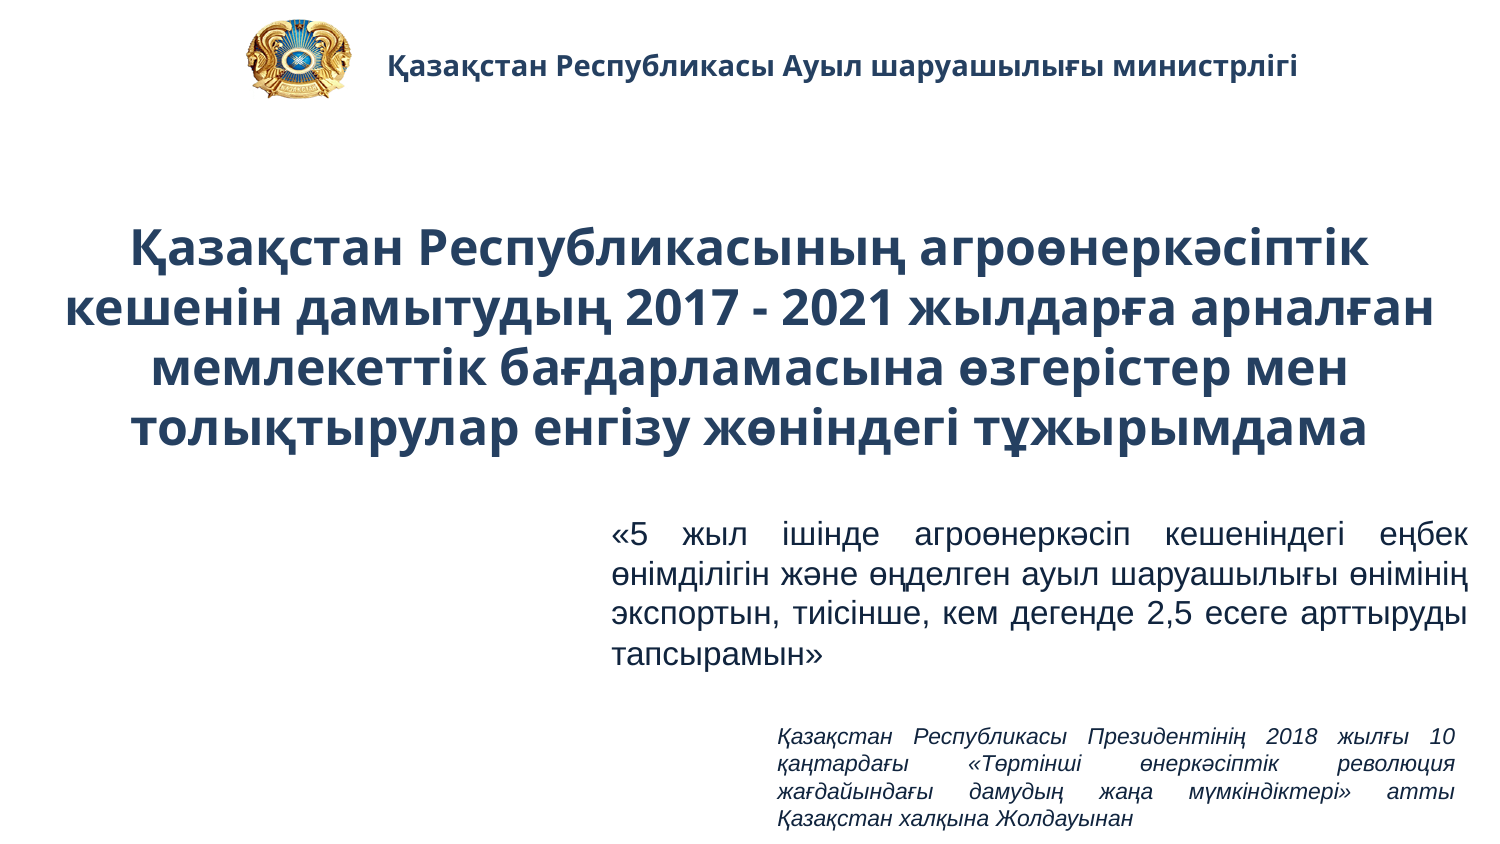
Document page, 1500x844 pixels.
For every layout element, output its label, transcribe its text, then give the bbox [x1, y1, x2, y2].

text_box «5 жыл ішінде агроөнеркәсіп кешеніндегі еңбек өнімділігін және өңделген ауыл шаруашылығы өнімінің экспортын, тиісінше, кем дегенде 2,5 есеге арттыруды тапсырамын» [596, 504, 1484, 679]
title Қазақстан Республикасының агроөнеркәсіптік кешенін дамытудың 2017 - 2021 жылдарға арналған мемлекеттік бағдарламасына өзгерістер мен толықтырулар енгізу жөніндегі тұжырымдама [0, 207, 1500, 523]
picture [245, 18, 354, 100]
text_box Қазақстан Республикасы Президентінің 2018 жылғы 10 қаңтардағы «Төртінші өнеркәсіптік революция жағдайындағы дамудың жаңа мүмкіндіктері» атты Қазақстан халқына Жолдауынан [762, 714, 1471, 844]
text_box Қазақстан Республикасы Ауыл шаруашылығы министрлігі [372, 39, 1334, 90]
